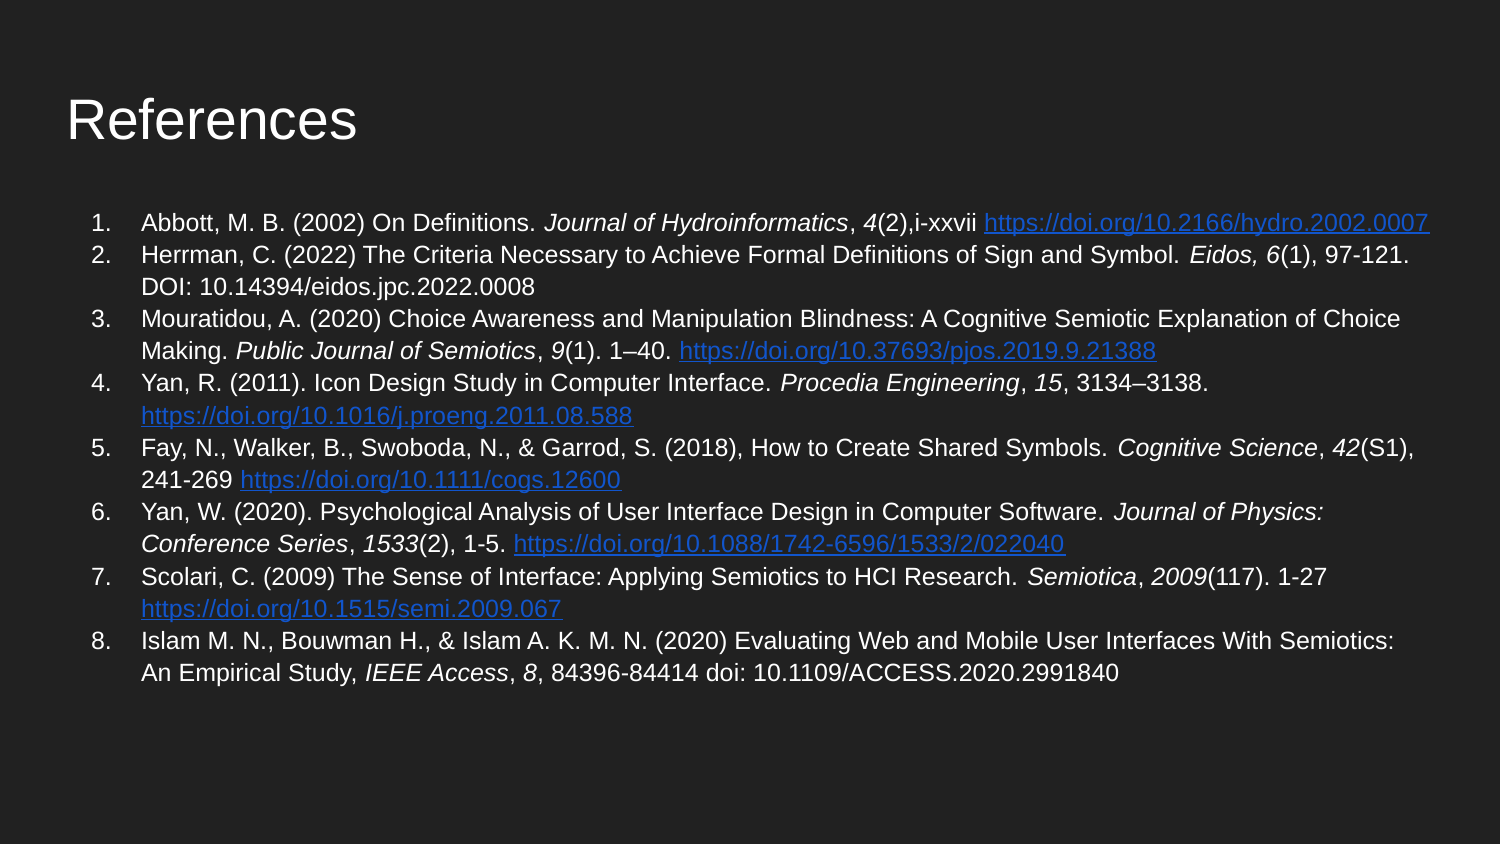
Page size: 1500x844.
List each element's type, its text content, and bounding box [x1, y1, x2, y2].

title References [51, 72, 1449, 167]
list Abbott, M. B. (2002) On Definitions. Journal of Hydroinformatics, 4(2),i-xxvii https://doi.org/10.2166/hydro.2002.0007 Herrman, C. (2022) The Criteria Necessary to Achieve Formal Definitions of Sign and Symbol. Eidos, 6(1), 97-121. DOI: 10.14394/eidos.jpc.2022.0008 Mouratidou, A. (2020) Choice Awareness and Manipulation Blindness: A Cognitive Semiotic Explanation of Choice Making. Public Journal of Semiotics, 9(1). 1–40. https://doi.org/10.37693/pjos.2019.9.21388 Yan, R. (2011). Icon Design Study in Computer Interface. Procedia Engineering, 15, 3134–3138. https://doi.org/10.1016/j.proeng.2011.08.588 Fay, N., Walker, B., Swoboda, N., & Garrod, S. (2018), How to Create Shared Symbols. Cognitive Science, 42(S1), 241-269 https://doi.org/10.1111/cogs.12600 Yan, W. (2020). Psychological Analysis of User Interface Design in Computer Software. Journal of Physics: Conference Series, 1533(2), 1-5. https://doi.org/10.1088/1742-6596/1533/2/022040 Scolari, C. (2009) The Sense of Interface: Applying Semiotics to HCI Research. Semiotica, 2009(117). 1-27 https://doi.org/10.1515/semi.2009.067 Islam M. N., Bouwman H., & Islam A. K. M. N. (2020) Evaluating Web and Mobile User Interfaces With Semiotics: An Empirical Study, IEEE Access, 8, 84396-84414 doi: 10.1109/ACCESS.2020.2991840 [51, 189, 1449, 750]
